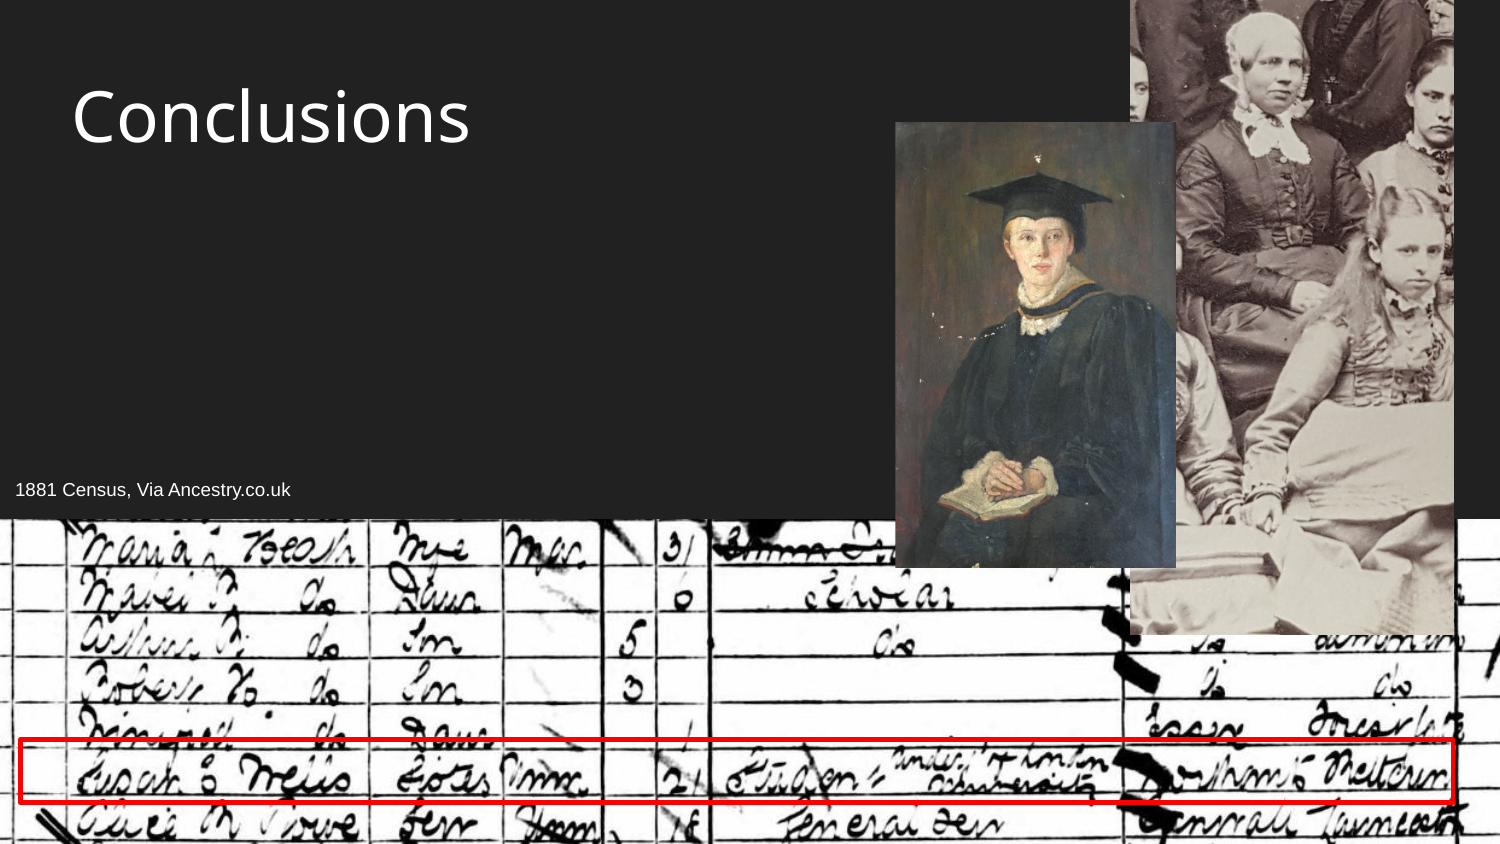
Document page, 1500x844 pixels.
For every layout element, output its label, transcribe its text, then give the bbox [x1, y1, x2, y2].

picture [0, 0, 1500, 844]
text_box Conclusions [56, 56, 549, 172]
text_box 1881 Census, Via Ancestry.co.uk [0, 466, 484, 512]
